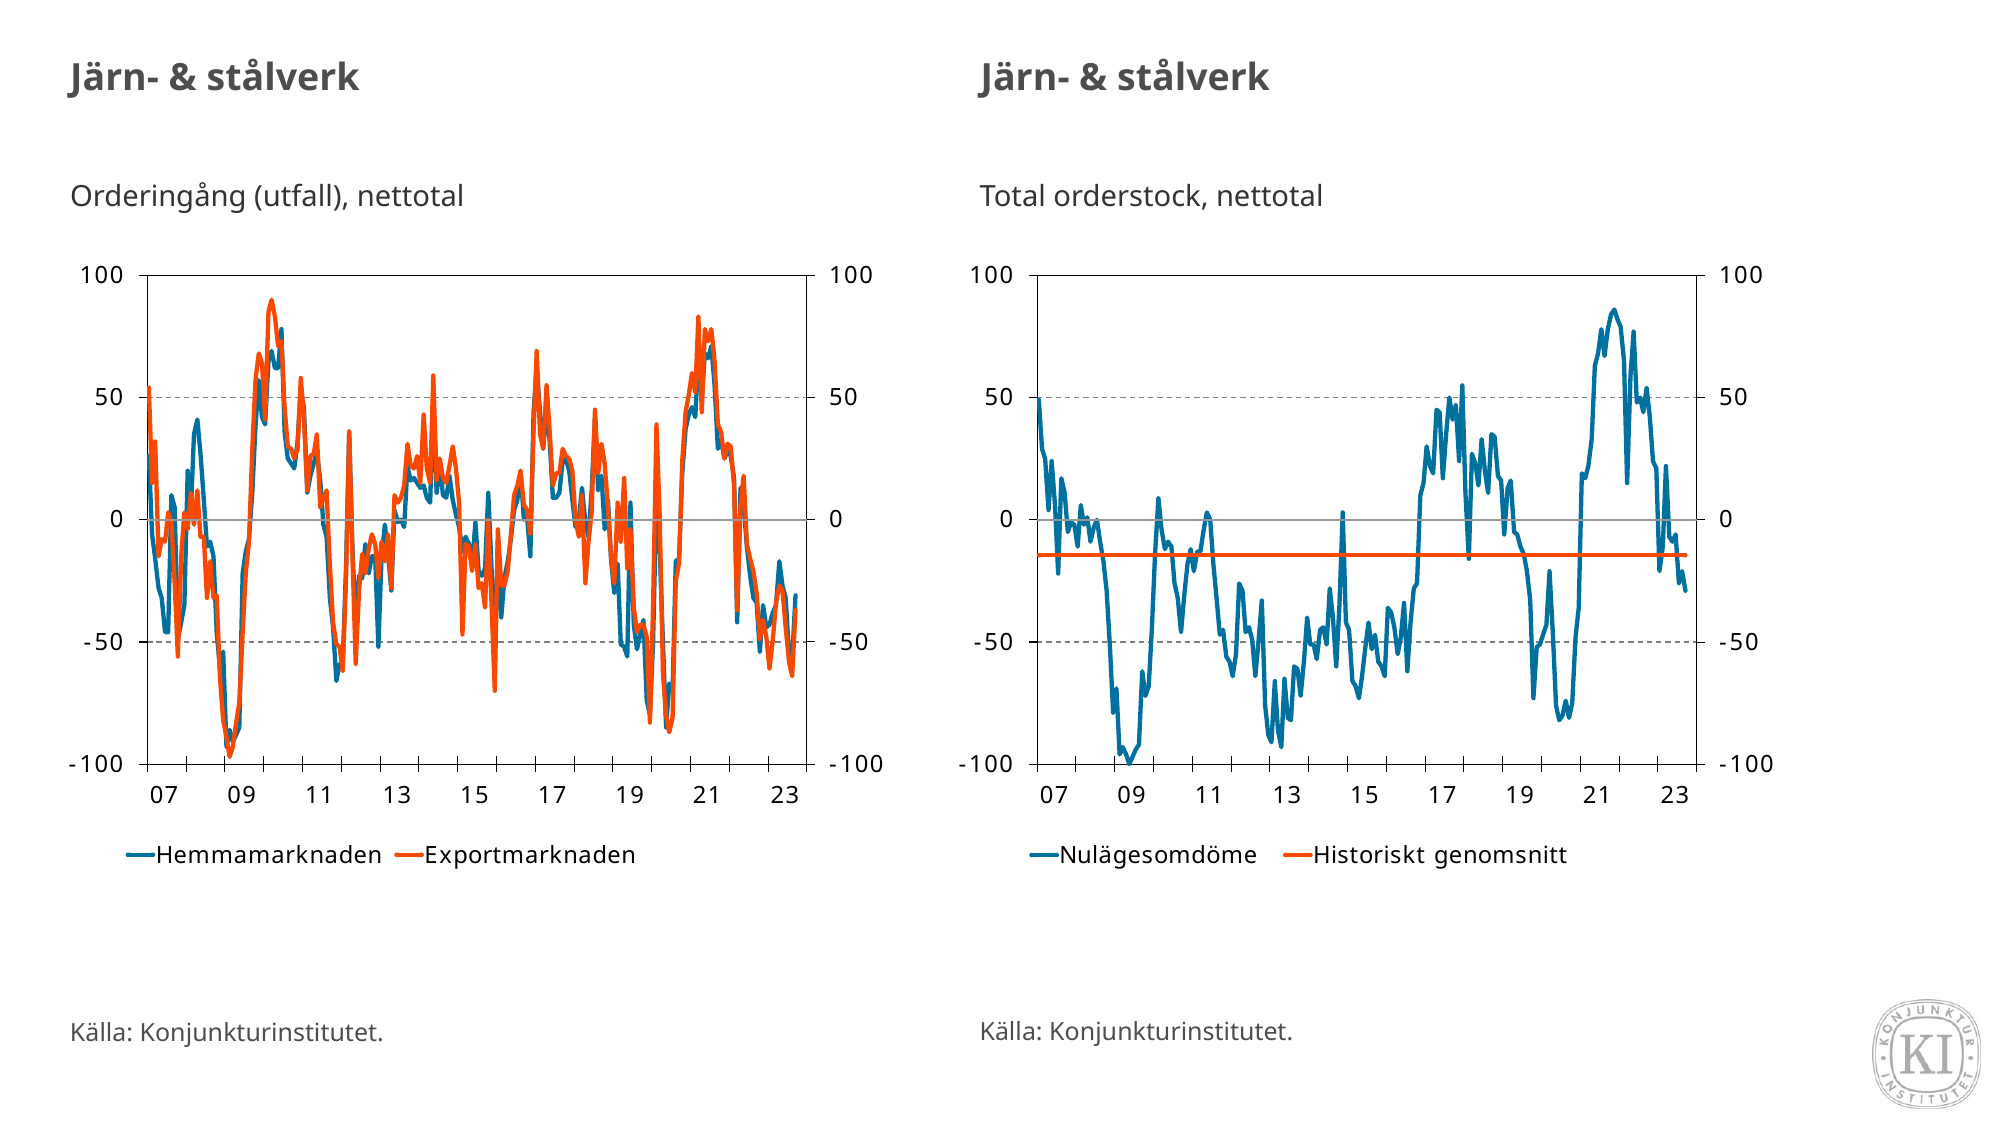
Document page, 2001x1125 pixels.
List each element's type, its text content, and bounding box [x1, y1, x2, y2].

list Järn- & stålverk [965, 45, 1849, 129]
picture [1872, 999, 1981, 1109]
list Orderingång (utfall), nettotal [55, 137, 938, 220]
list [51, 249, 939, 874]
title Järn- & stålverk [55, 45, 938, 128]
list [941, 249, 1829, 874]
subtitle Källa: Konjunkturinstitutet. [55, 1008, 938, 1106]
list Källa: Konjunkturinstitutet. [964, 1008, 1848, 1106]
list Total orderstock, nettotal [964, 137, 1848, 220]
